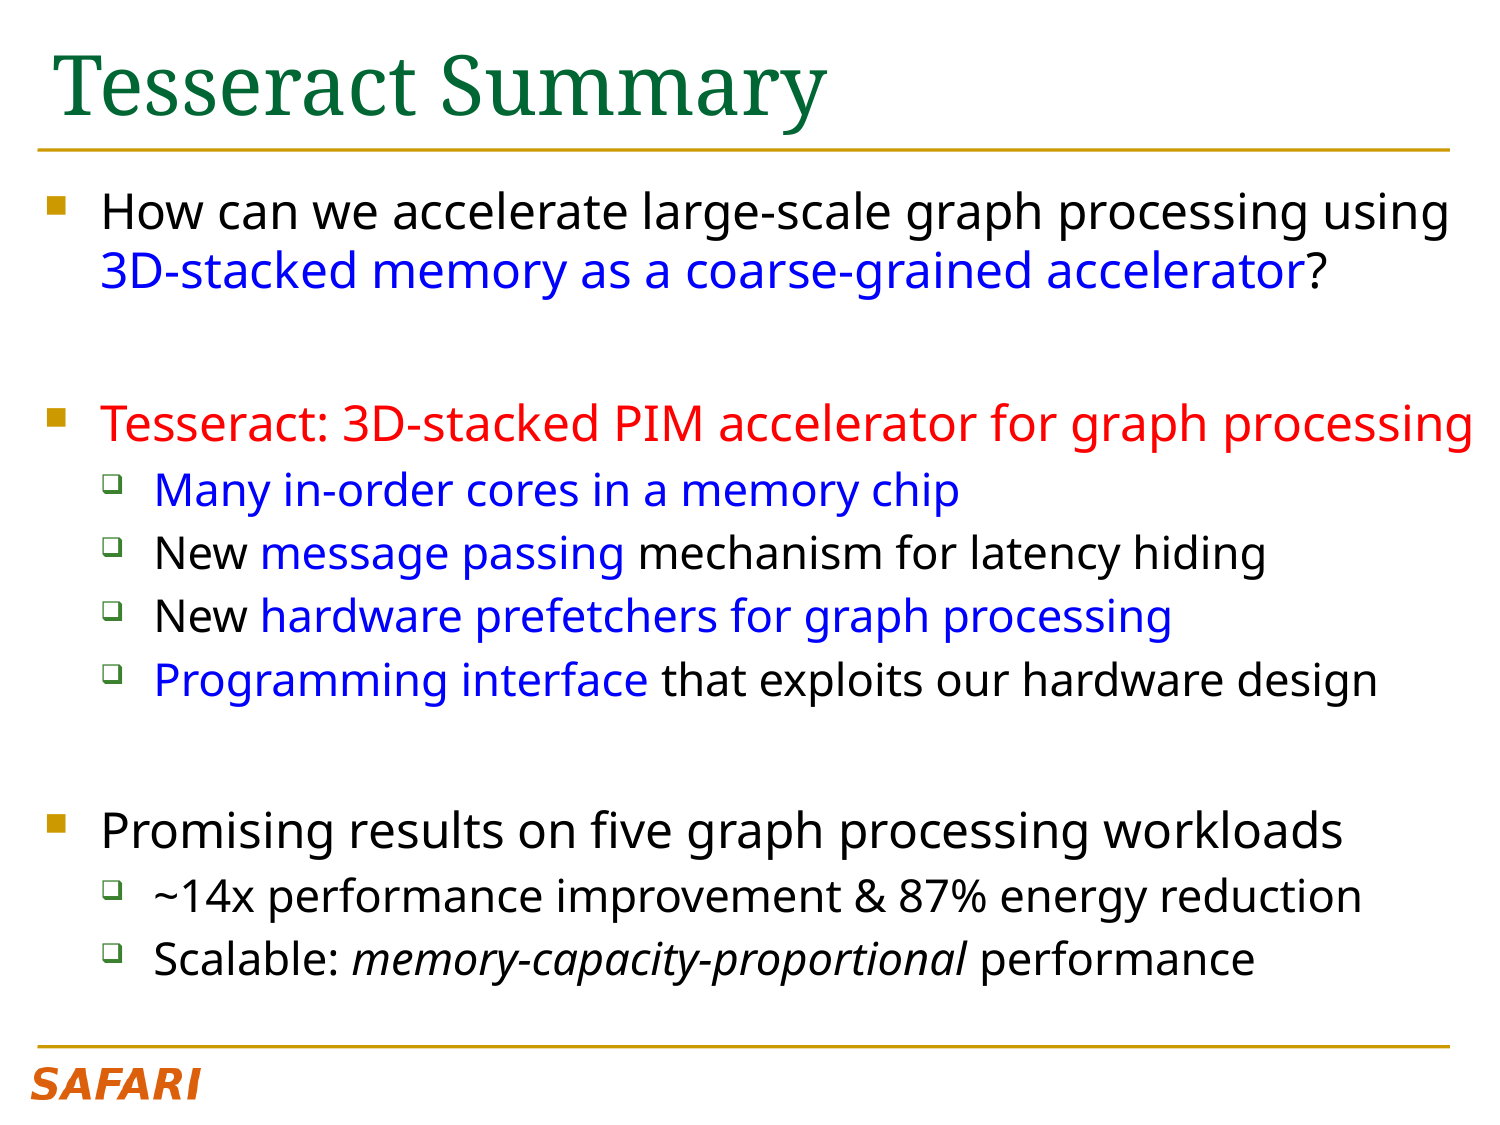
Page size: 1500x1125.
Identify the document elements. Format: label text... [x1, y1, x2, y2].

list How can we accelerate large-scale graph processing using 3D-stacked memory as a coarse-grained accelerator? Tesseract: 3D-stacked PIM accelerator for graph processing Many in-order cores in a memory chip New message passing mechanism for latency hiding New hardware prefetchers for graph processing Programming interface that exploits our hardware design Promising results on five graph processing workloads ~14x performance improvement & 87% energy reduction Scalable: memory-capacity-proportional performance [29, 172, 1500, 1048]
picture [29, 1058, 207, 1110]
title Tesseract Summary [37, 24, 1451, 172]
